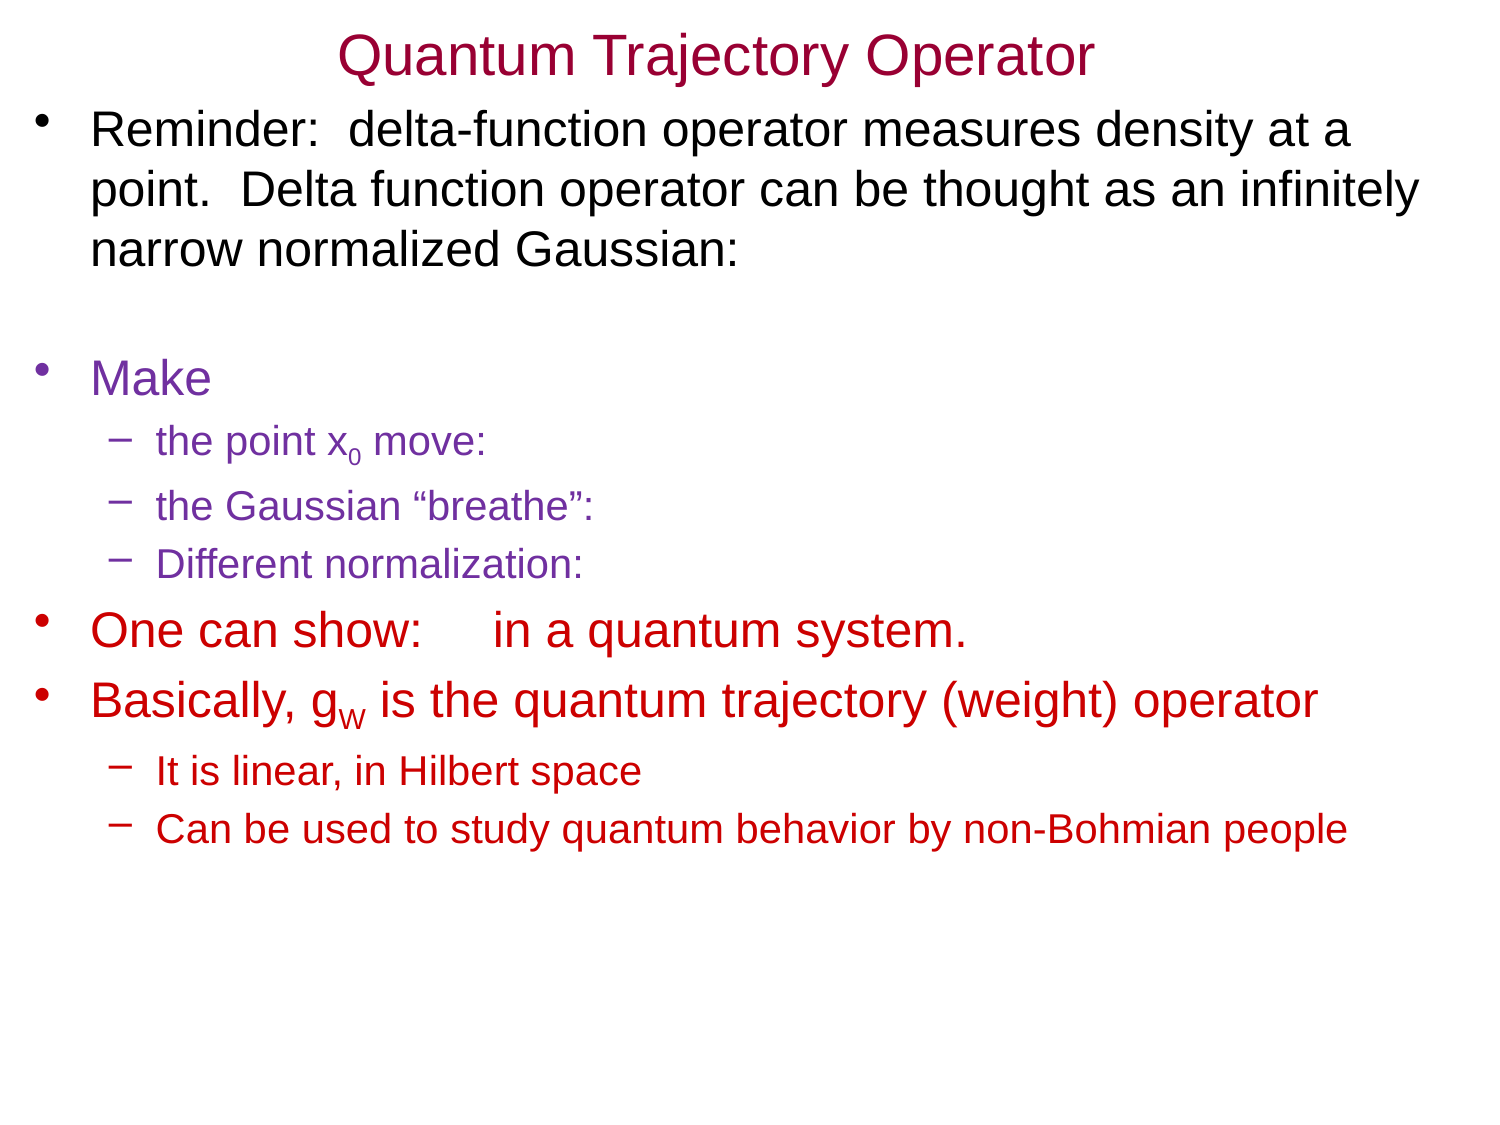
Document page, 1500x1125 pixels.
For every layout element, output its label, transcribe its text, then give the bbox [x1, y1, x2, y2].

title Quantum Trajectory Operator [87, 14, 1363, 90]
